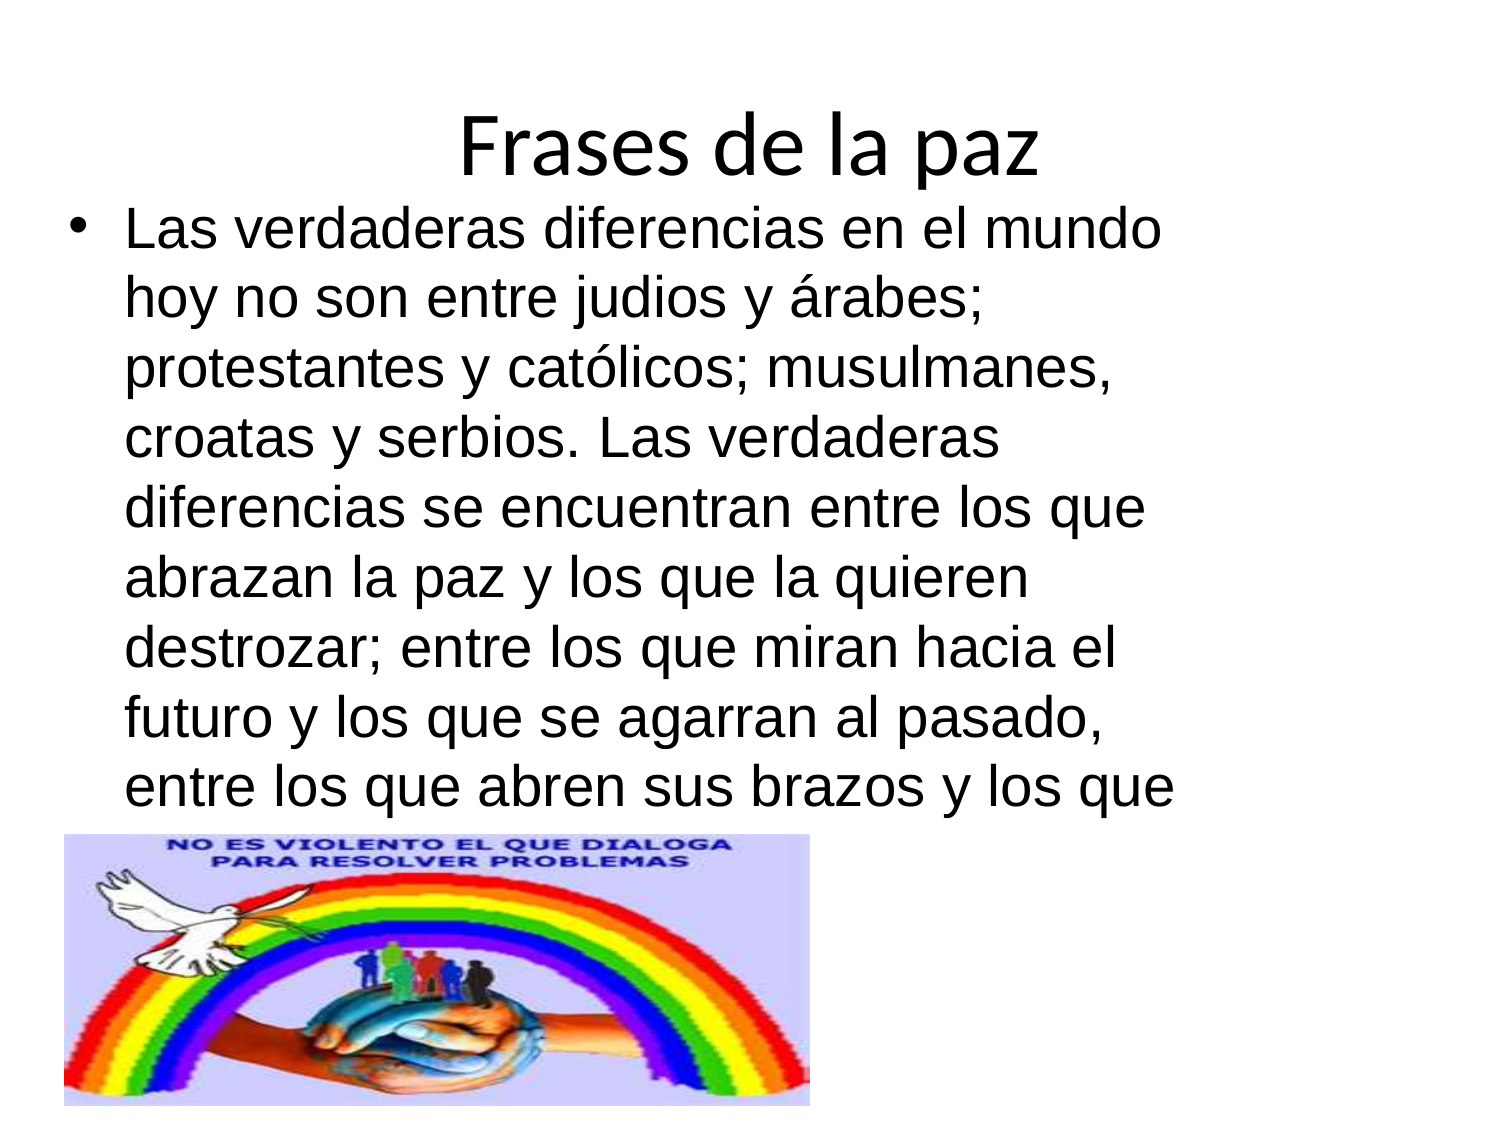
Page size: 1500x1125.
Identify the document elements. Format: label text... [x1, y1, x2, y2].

list Las verdaderas diferencias en el mundo hoy no son entre judios y árabes; protestantes y católicos; musulmanes, croatas y serbios. Las verdaderas diferencias se encuentran entre los que abrazan la paz y los que la quieren destrozar; entre los que miran hacia el futuro y los que se agarran al pasado, entre los que abren sus brazos y los que se em [53, 182, 1248, 968]
picture [64, 833, 810, 1107]
title Frases de la paz [75, 45, 1425, 233]
